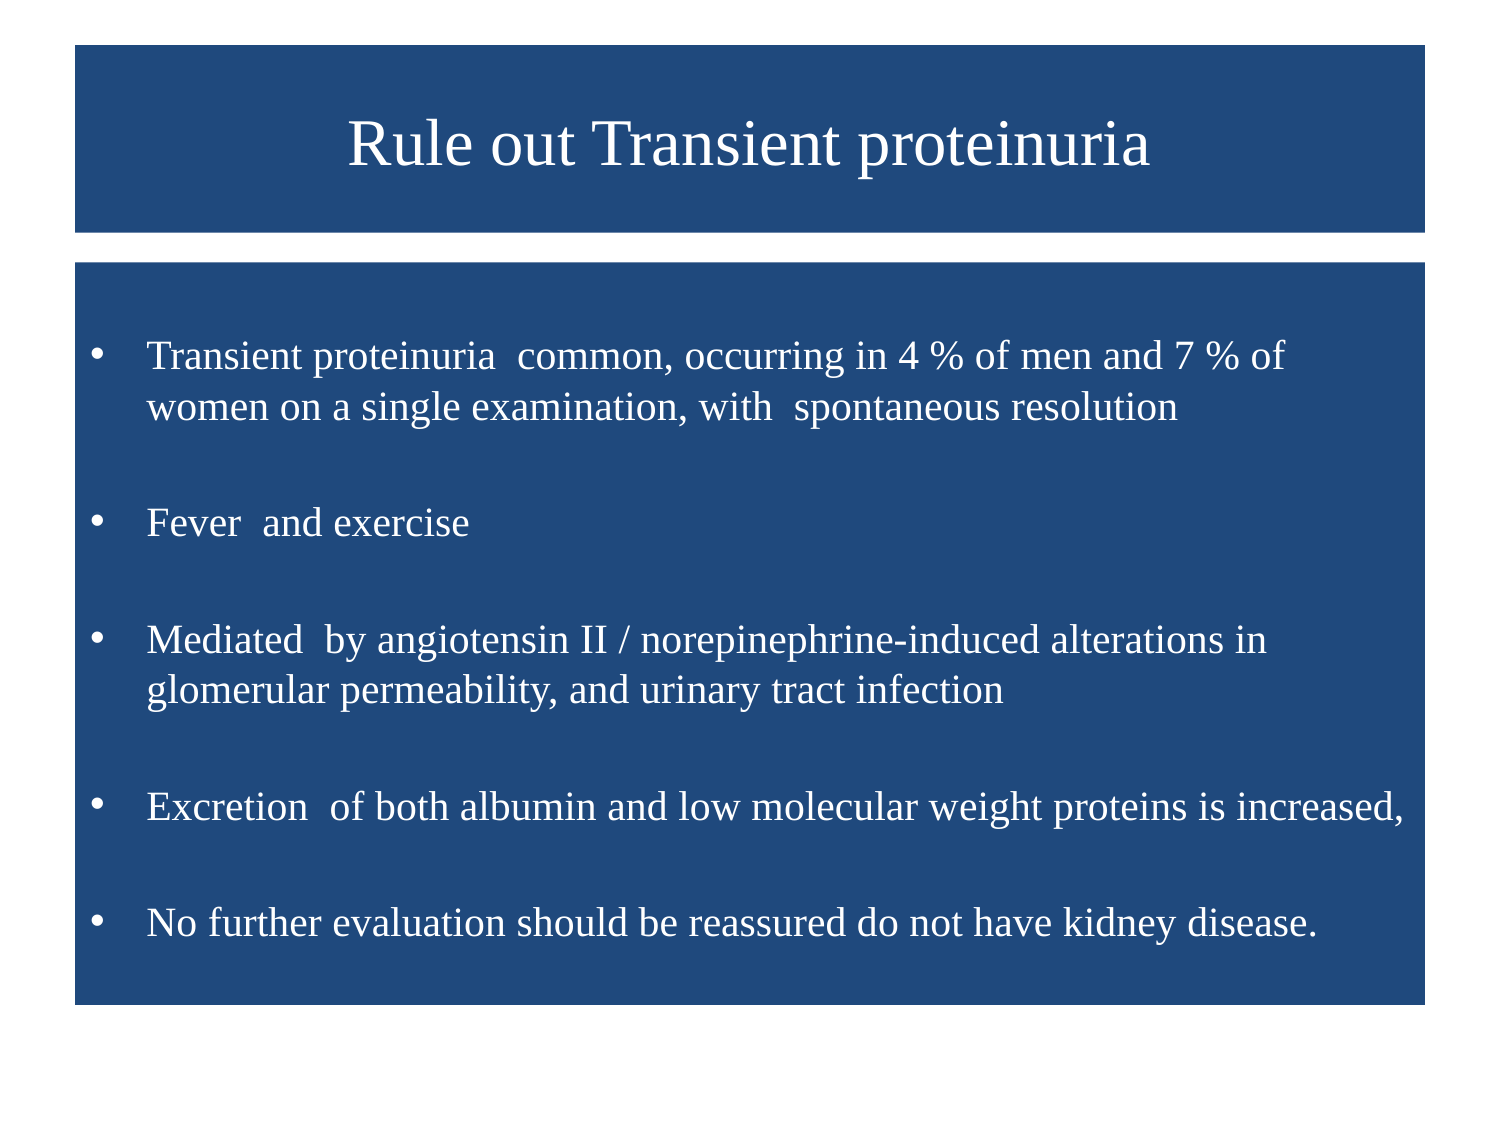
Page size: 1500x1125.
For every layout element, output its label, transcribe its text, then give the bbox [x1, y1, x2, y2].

title Rule out Transient proteinuria [74, 44, 1426, 233]
list Transient proteinuria common, occurring in 4 % of men and 7 % of women on a single examination, with spontaneous resolution Fever and exercise Mediated by angiotensin II / norepinephrine-induced alterations in glomerular permeability, and urinary tract infection Excretion of both albumin and low molecular weight proteins is increased, No further evaluation should be reassured do not have kidney disease. [74, 262, 1426, 1006]
